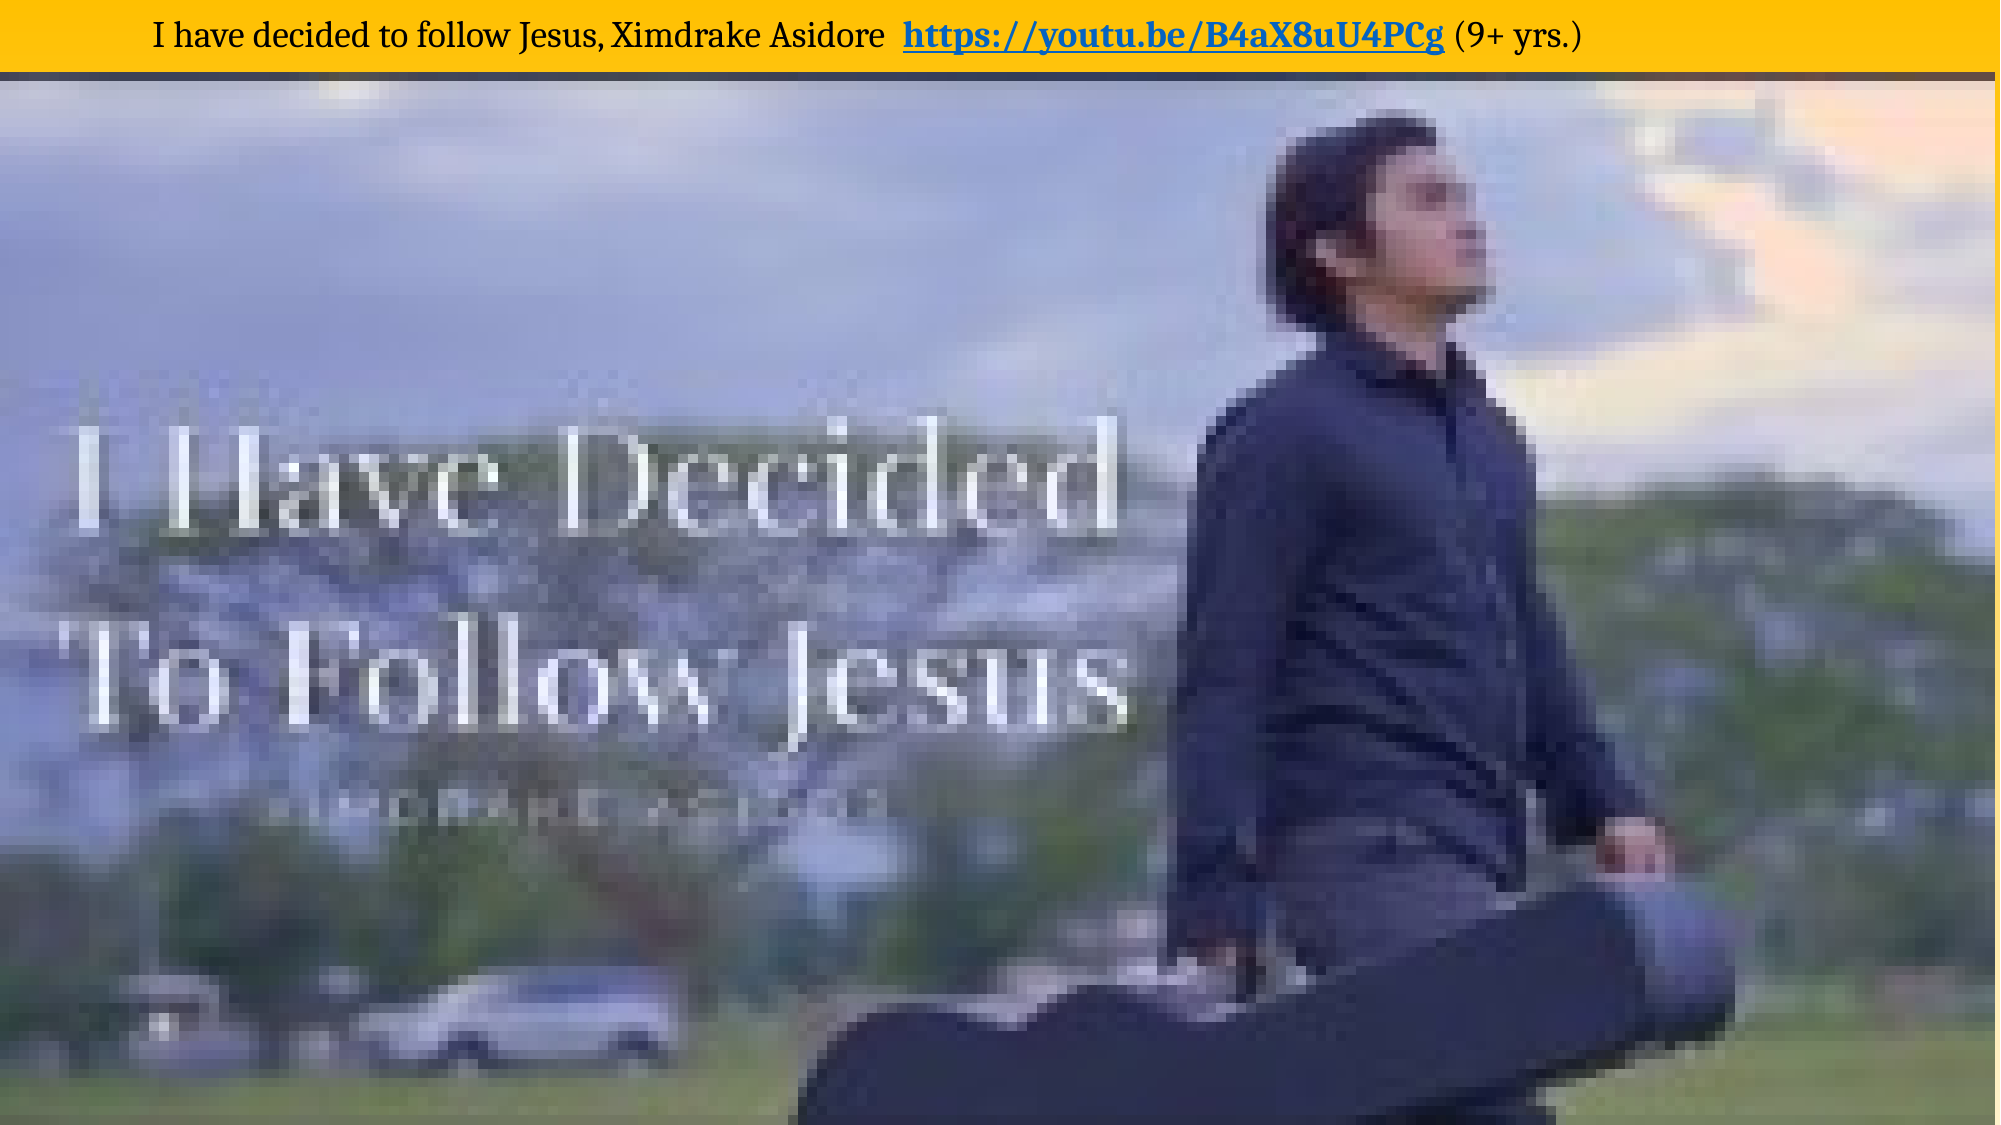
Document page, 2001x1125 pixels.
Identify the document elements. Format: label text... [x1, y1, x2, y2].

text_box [0, 71, 1996, 1125]
title I have decided to follow Jesus, Ximdrake Asidore https://youtu.be/B4aX8uU4PCg (9+ yrs.) [137, 0, 1863, 69]
